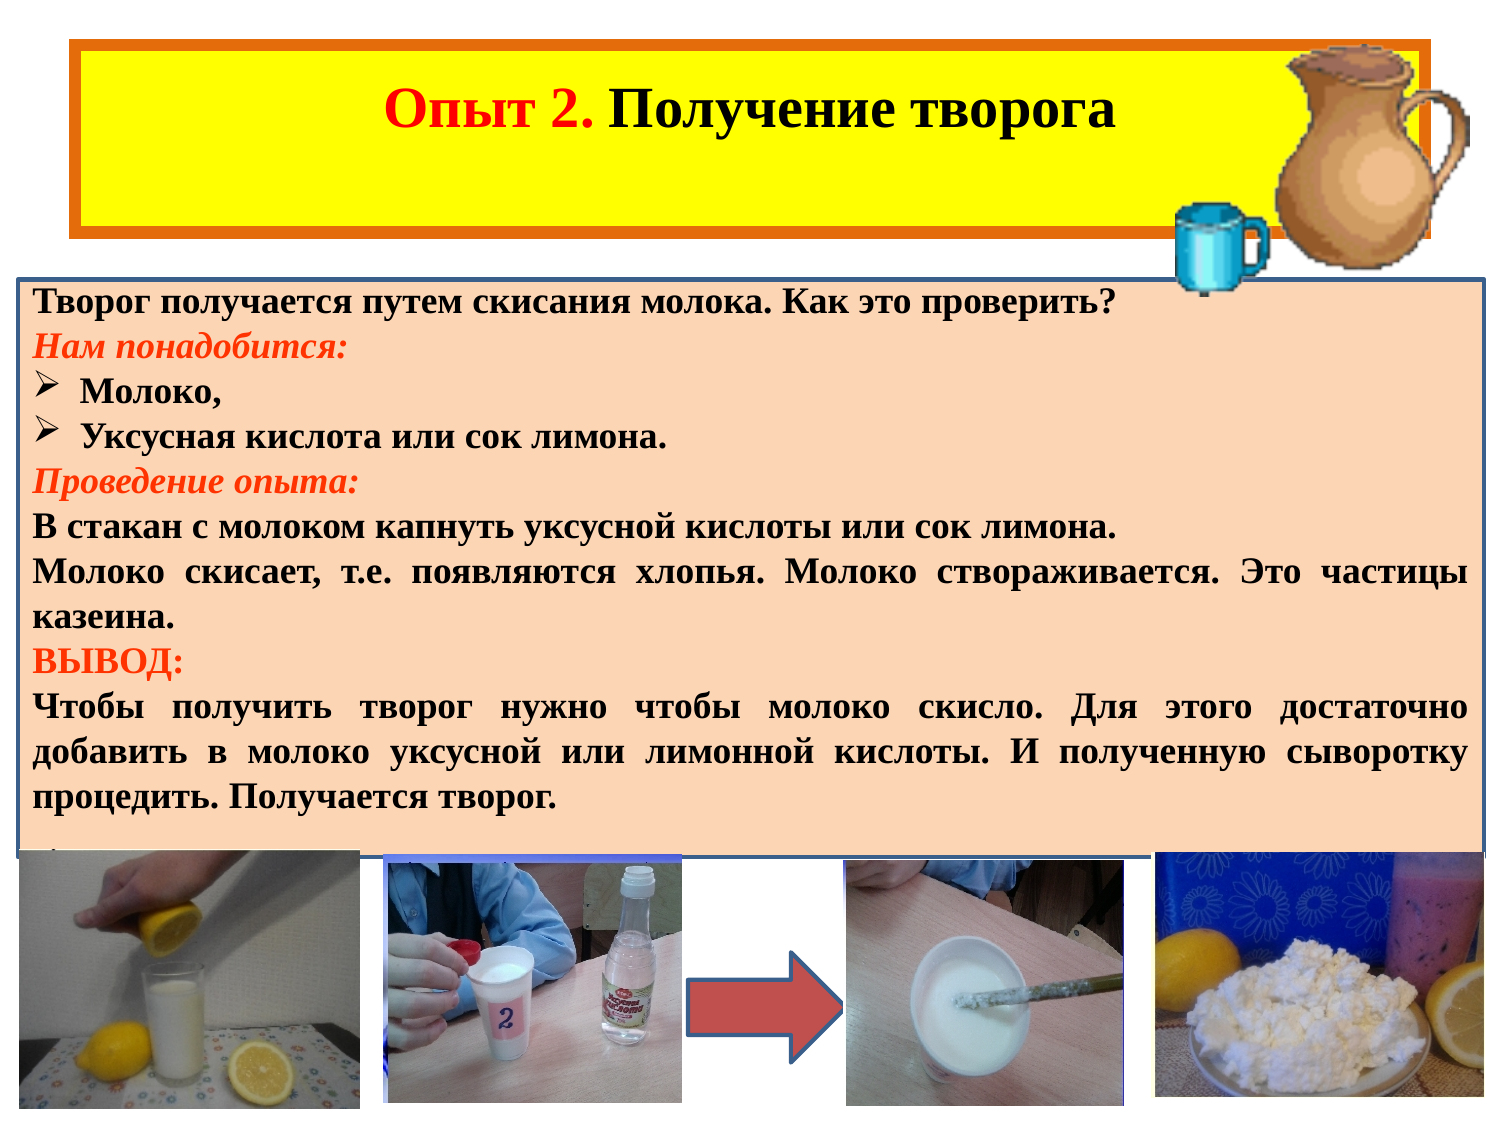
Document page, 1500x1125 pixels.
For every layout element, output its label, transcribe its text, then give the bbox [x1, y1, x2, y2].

picture [842, 859, 1124, 1106]
picture [1151, 852, 1485, 1099]
title Опыт 2. Получение творога [74, 44, 1173, 233]
text_box [686, 950, 837, 1065]
text_box Творог получается путем скисания молока. Как это проверить? Нам понадобится: Молоко, Уксусная кислота или сок лимона. Проведение опыта: В стакан с молоком капнуть уксусной кислоты или сок лимона. Молоко скисает, т.е. появляются хлопья. Молоко створаживается. Это частицы казеина. ВЫВОД: Чтобы получить творог нужно чтобы молоко скисло. Для этого достаточно добавить в молоко уксусной или лимонной кислоты. И полученную сыворотку процедить. Получается творог. [16, 277, 1486, 859]
picture [19, 849, 361, 1110]
picture [383, 854, 682, 1103]
picture [1174, 44, 1470, 297]
